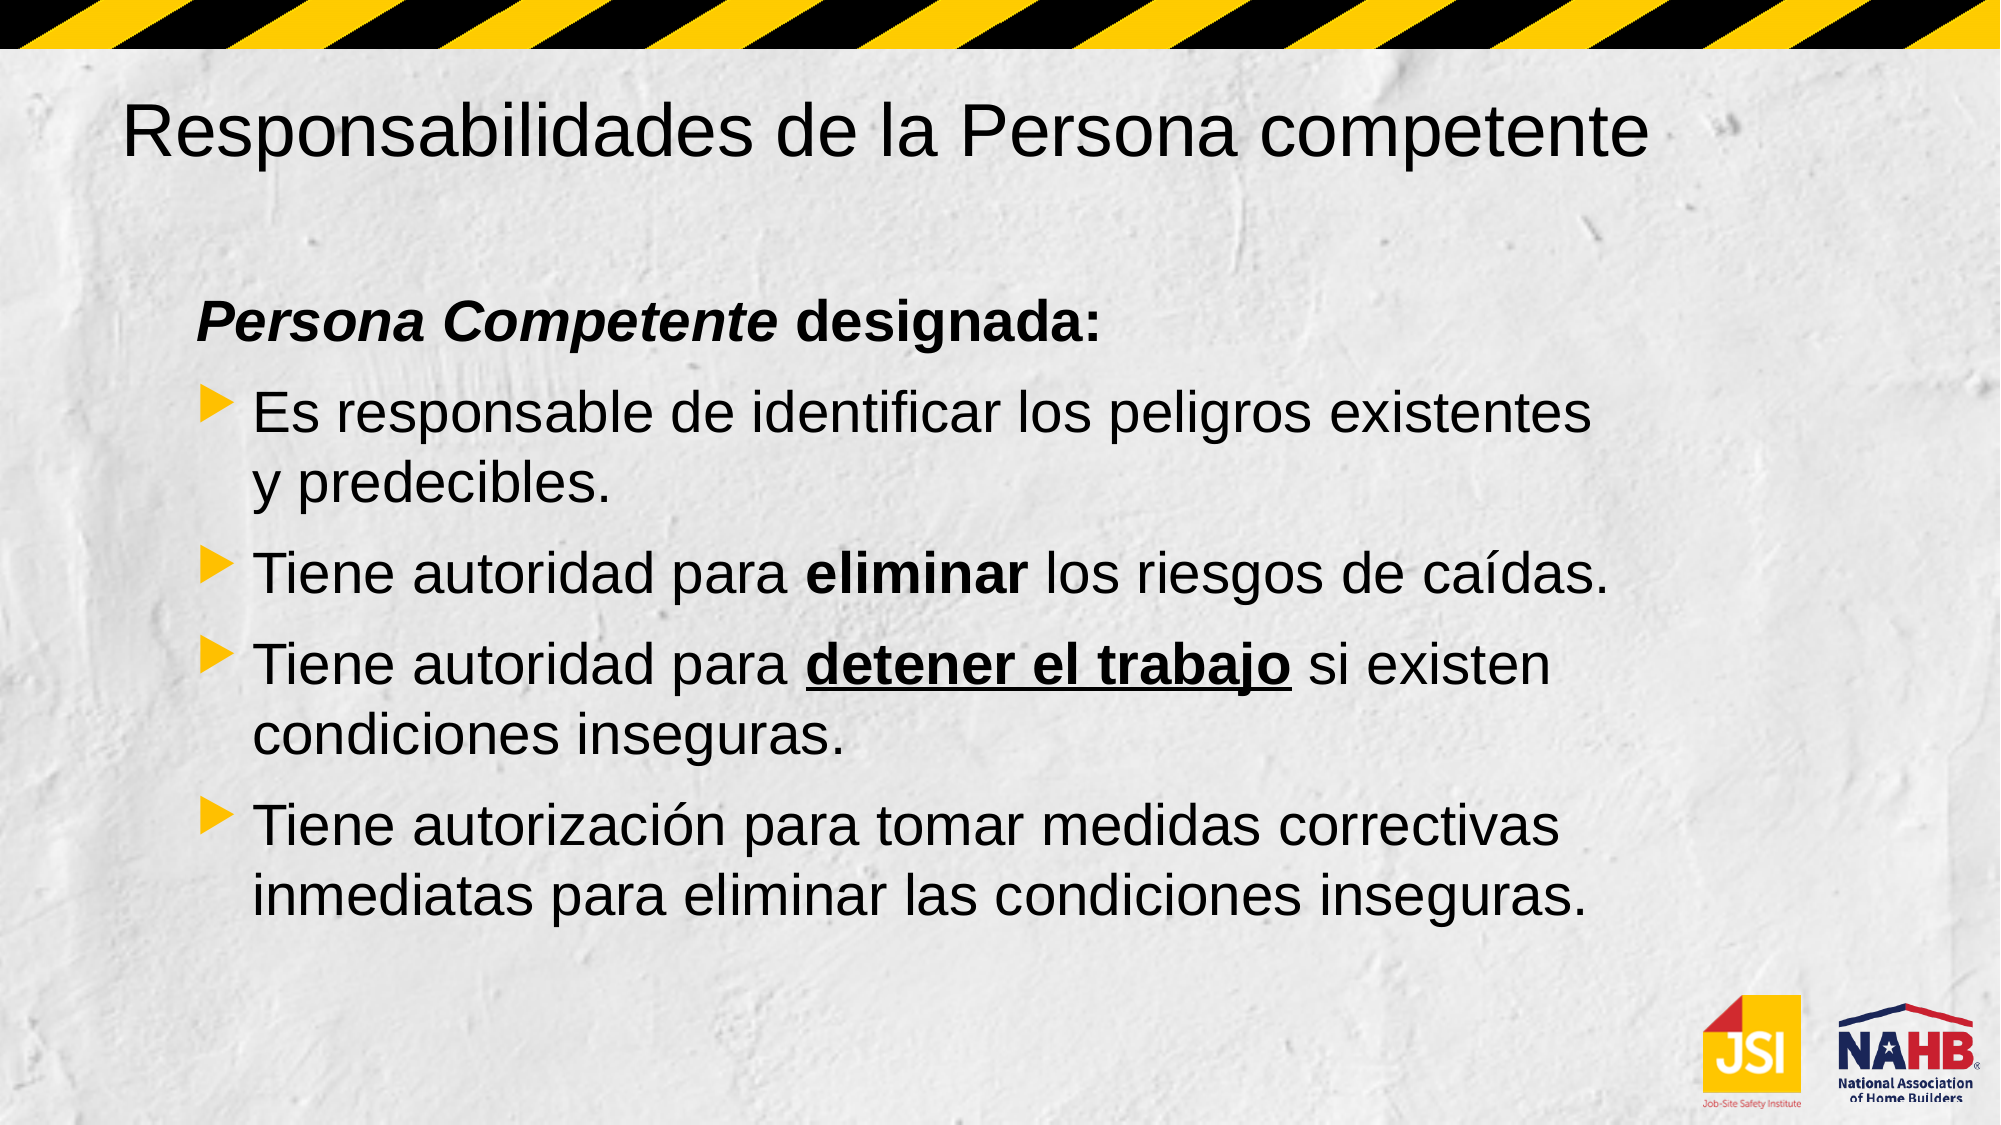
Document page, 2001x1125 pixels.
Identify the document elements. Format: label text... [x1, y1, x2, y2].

picture [1703, 995, 1801, 1109]
list Persona Competente designada: Es responsable de identificar los peligros existentes y predecibles. Tiene autoridad para eliminar los riesgos de caídas. Tiene autoridad para detener el trabajo si existen condiciones inseguras. Tiene autorización para tomar medidas correctivas inmediatas para eliminar las condiciones inseguras. [181, 275, 1649, 965]
title Responsabilidades de la Persona competente [106, 74, 1970, 304]
